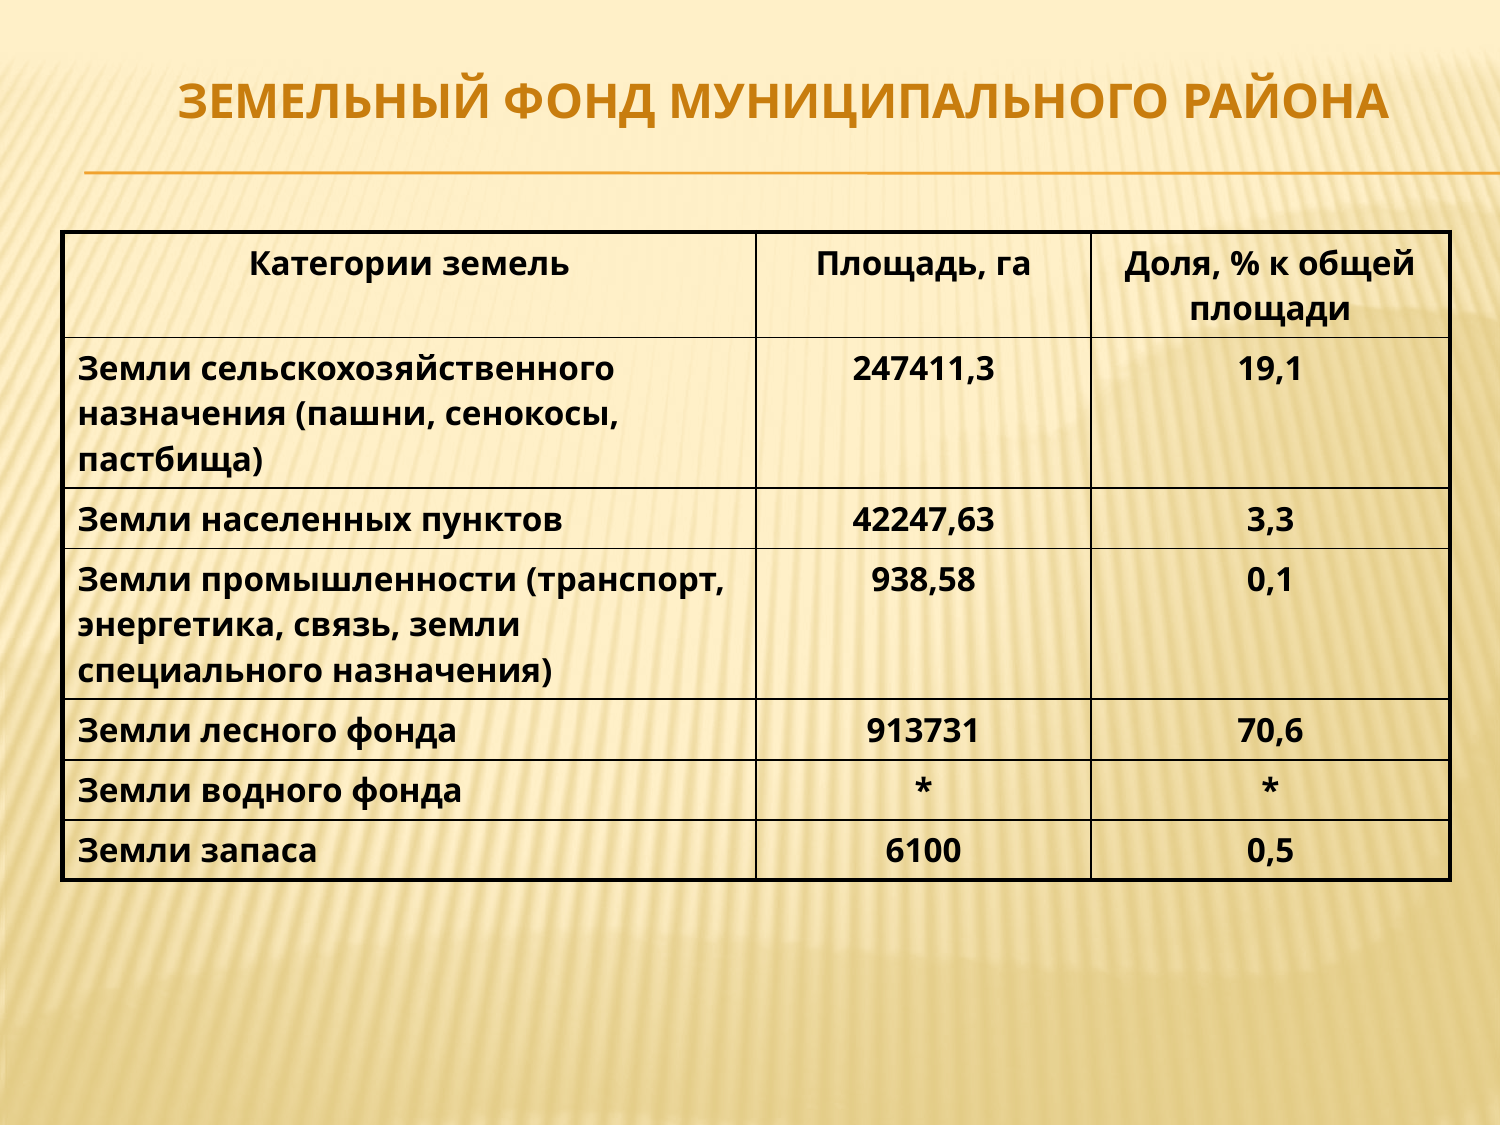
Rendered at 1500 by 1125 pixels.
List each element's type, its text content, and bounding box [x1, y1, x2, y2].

table_cell 42247,63 [757, 489, 1090, 548]
table_cell 6100 [757, 821, 1090, 878]
table_header Доля, % к общей площади [1092, 234, 1448, 337]
table_cell 913731 [757, 700, 1090, 759]
table_header Площадь, га [757, 234, 1090, 337]
table_cell * [757, 761, 1090, 819]
title Земельный фонд муниципального района [162, 62, 1425, 138]
table_cell 0,1 [1092, 549, 1448, 698]
table_cell Земли сельскохозяйственного назначения (пашни, сенокосы, пастбища) [65, 338, 755, 487]
table_cell * [1092, 761, 1448, 819]
table_cell Земли лесного фонда [65, 700, 755, 759]
table_cell Земли запаса [65, 821, 755, 878]
table_cell 938,58 [757, 549, 1090, 698]
table_cell 70,6 [1092, 700, 1448, 759]
table_cell 0,5 [1092, 821, 1448, 878]
table_cell Земли промышленности (транспорт, энергетика, связь, земли специального назначения) [65, 549, 755, 698]
table_cell Земли населенных пунктов [65, 489, 755, 548]
table_header Категории земель [65, 234, 755, 337]
table_cell 19,1 [1092, 338, 1448, 487]
table_cell 247411,3 [757, 338, 1090, 487]
table_cell Земли водного фонда [65, 761, 755, 819]
table_cell 3,3 [1092, 489, 1448, 548]
